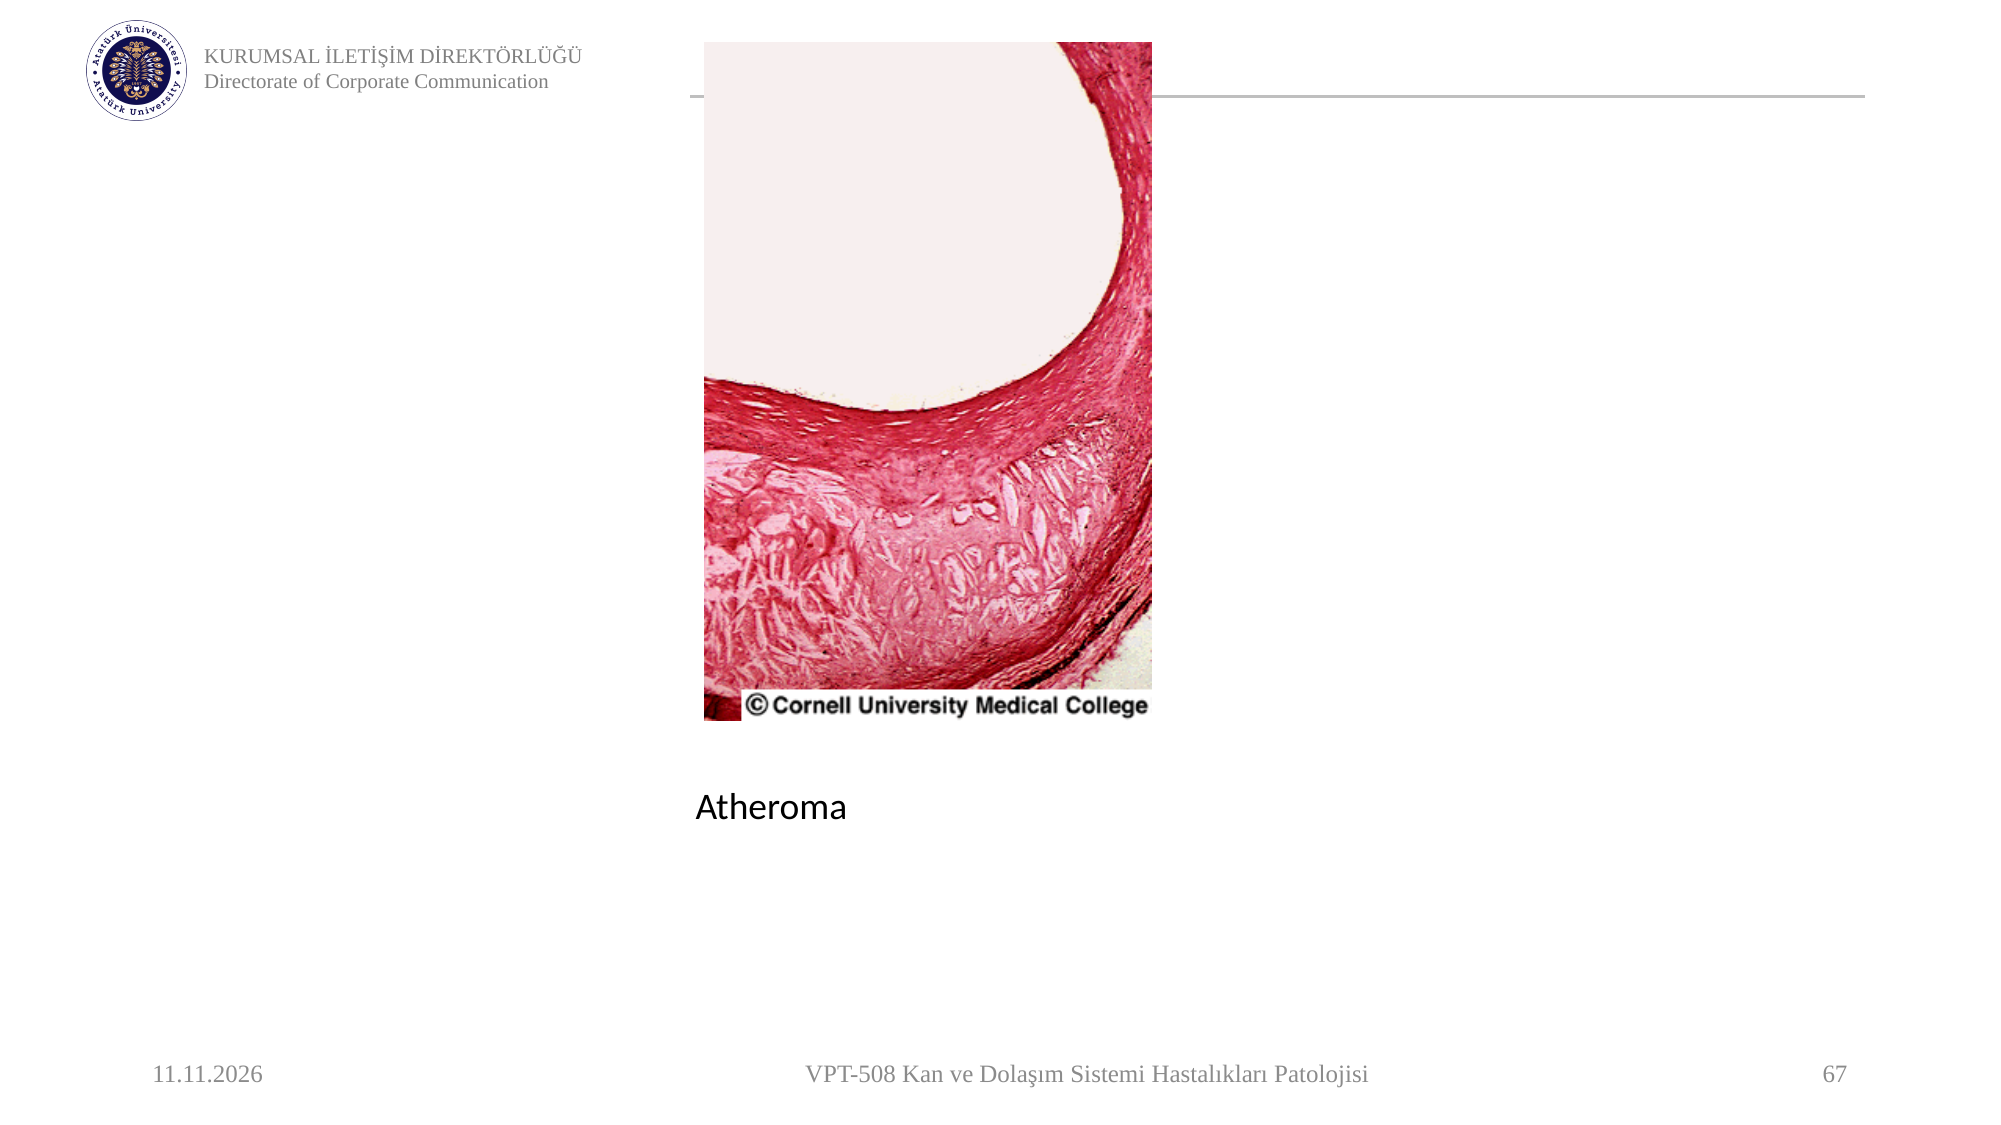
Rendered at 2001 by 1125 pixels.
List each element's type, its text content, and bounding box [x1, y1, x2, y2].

picture [86, 20, 187, 121]
picture [704, 42, 1152, 721]
slide_number 67 [1795, 1042, 1863, 1103]
text_box Atheroma [680, 774, 1119, 835]
footer VPT-508 Kan ve Dolaşım Sistemi Hastalıkları Patolojisi [410, 1042, 1765, 1103]
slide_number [137, 1042, 374, 1103]
